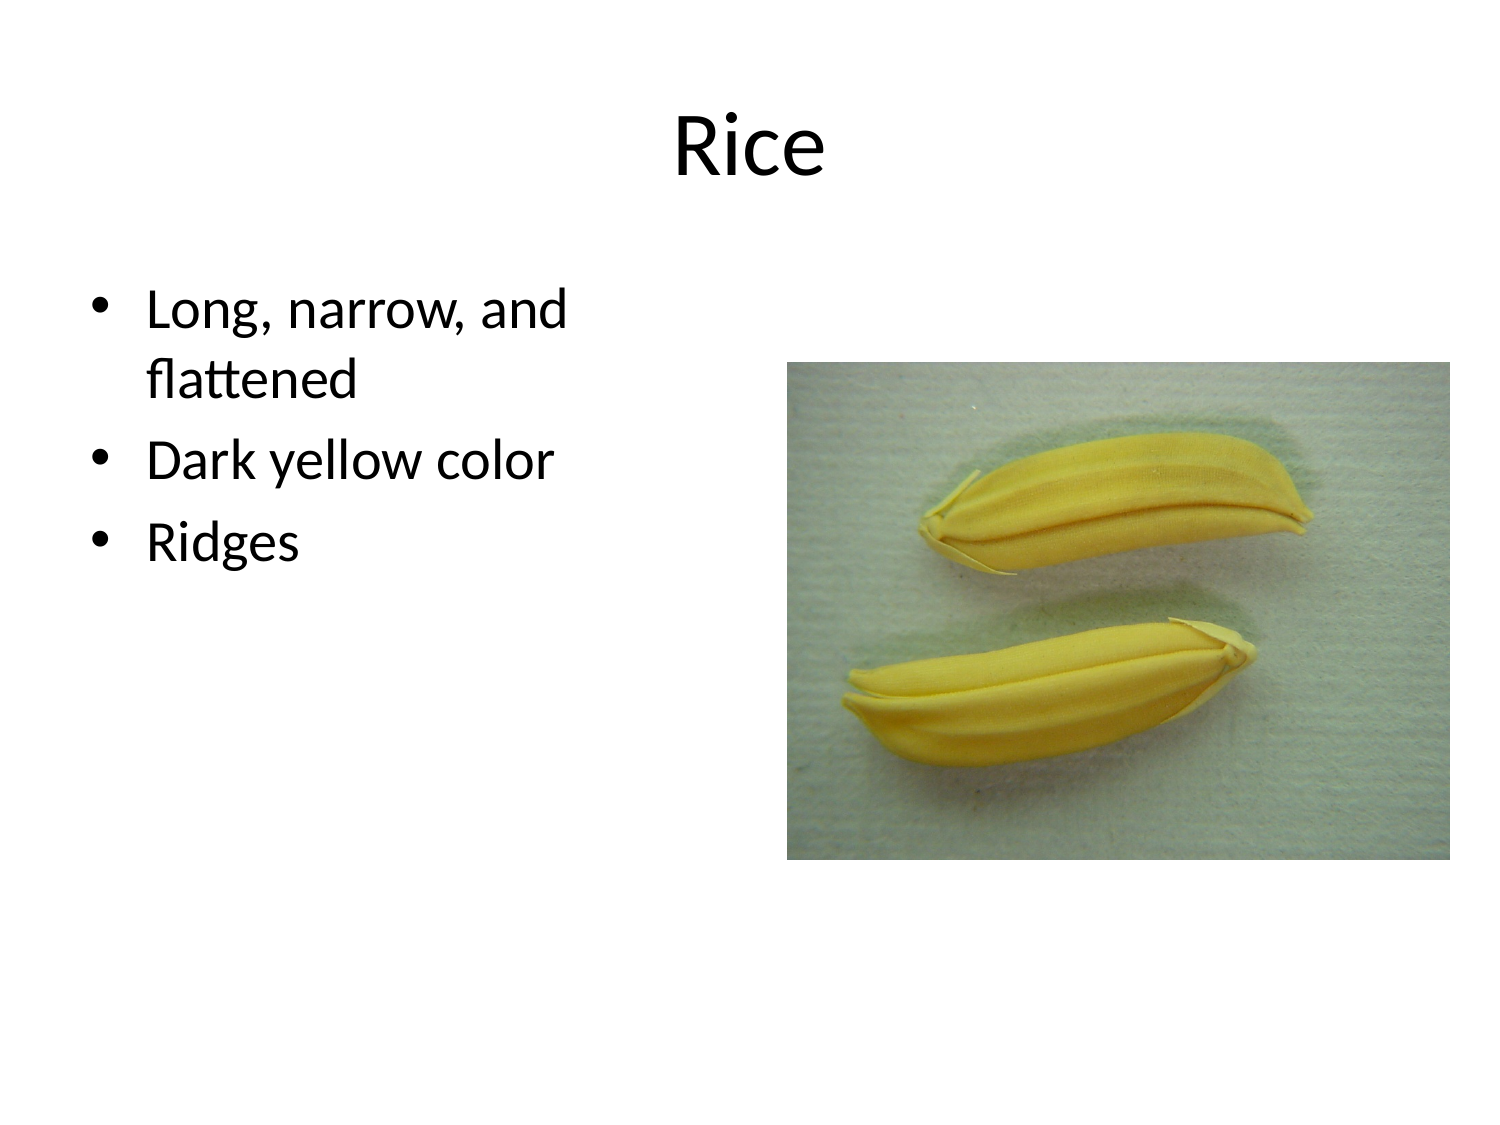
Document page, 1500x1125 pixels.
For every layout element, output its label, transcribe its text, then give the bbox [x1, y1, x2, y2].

list Long, narrow, and flattened Dark yellow color Ridges [75, 262, 738, 1005]
title Rice [75, 45, 1425, 233]
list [787, 362, 1451, 860]
